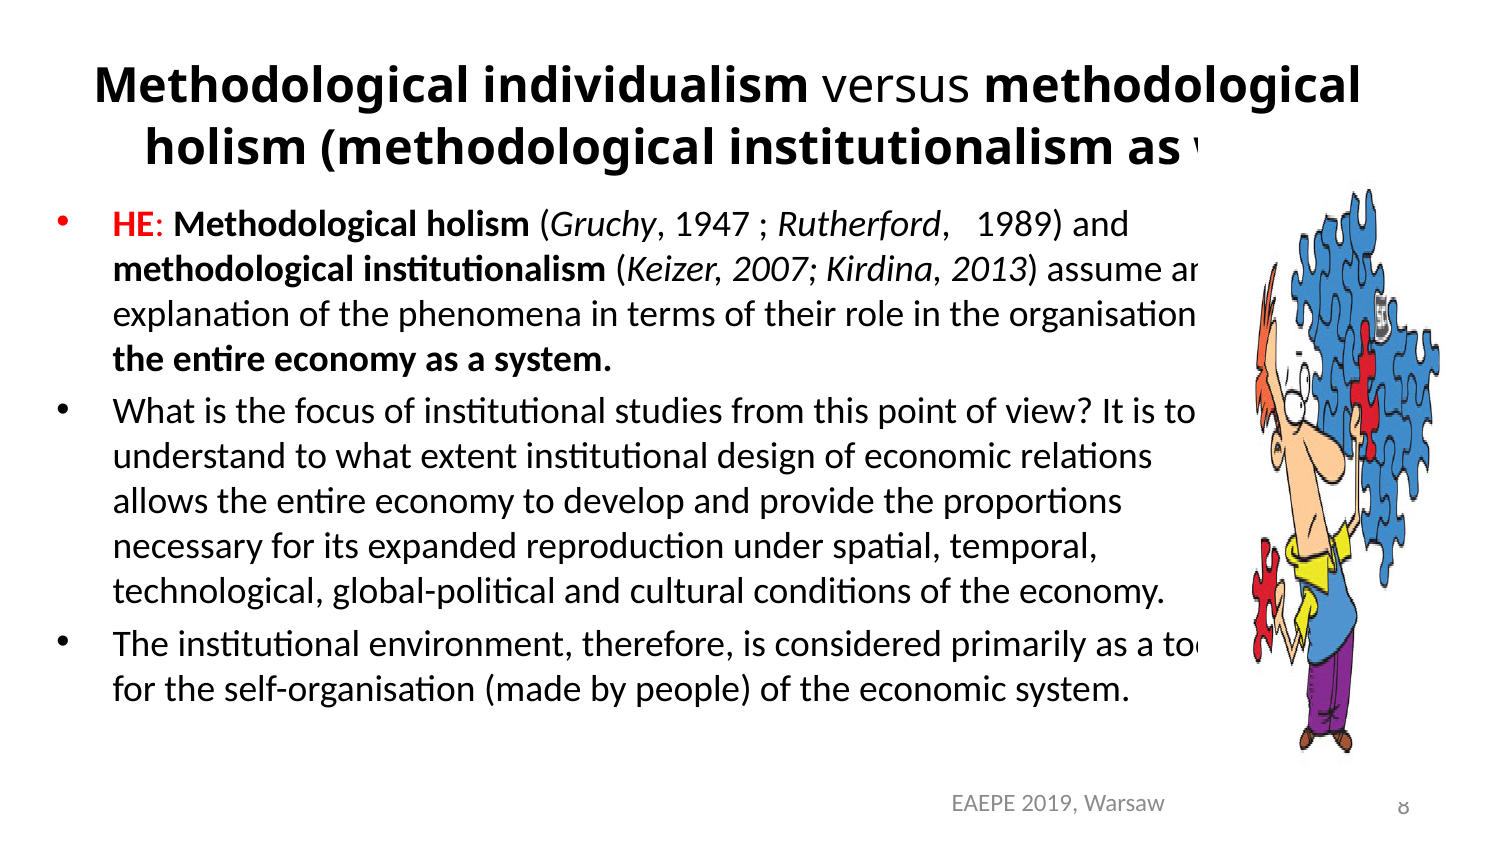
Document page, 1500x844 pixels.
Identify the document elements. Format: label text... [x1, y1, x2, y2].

list HE: Methodological holism (Gruchy, 1947 ; Rutherford, 1989) and methodological institutionalism (Keizer, 2007; Kirdina, 2013) assume an explanation of the phenomena in terms of their role in the organisation of the entire economy as a system. What is the focus of institutional studies from this point of view? It is to understand to what extent institutional design of economic relations allows the entire economy to develop and provide the proportions necessary for its expanded reproduction under spatial, temporal, technological, global-political and cultural conditions of the economy. The institutional environment, therefore, is considered primarily as a tool for the self-organisation (made by people) of the economic system. [41, 191, 1193, 748]
picture [1198, 126, 1480, 802]
slide_number 8 [1074, 782, 1425, 827]
footer EAEPE 2019, Warsaw [820, 779, 1193, 825]
title Methodological individualism versus methodological holism (methodological institutionalism as well)-2 [53, 42, 1404, 183]
